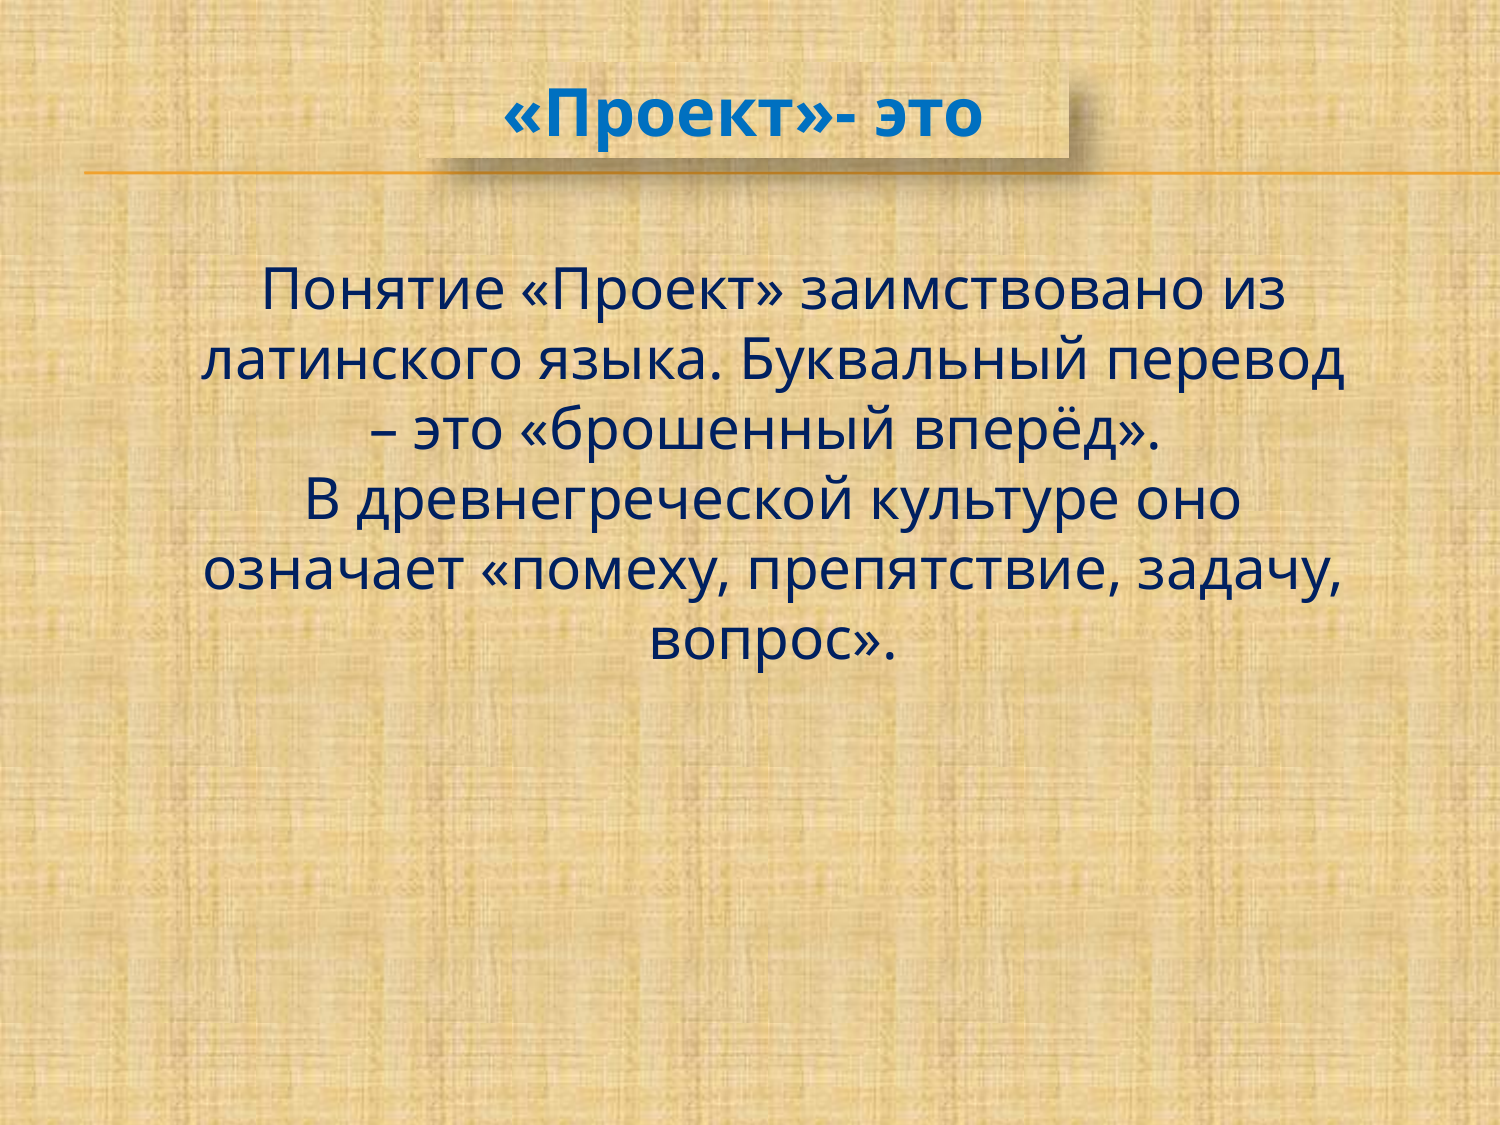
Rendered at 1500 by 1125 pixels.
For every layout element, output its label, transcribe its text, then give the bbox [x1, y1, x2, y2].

text_box Понятие «Проект» заимствовано из латинского языка. Буквальный перевод – это «брошенный вперёд». В древнегреческой культуре оно означает «помеху, препятствие, задачу, вопрос». [171, 243, 1376, 679]
text_box «Проект»- это [419, 62, 1069, 158]
picture [0, 0, 1500, 1125]
